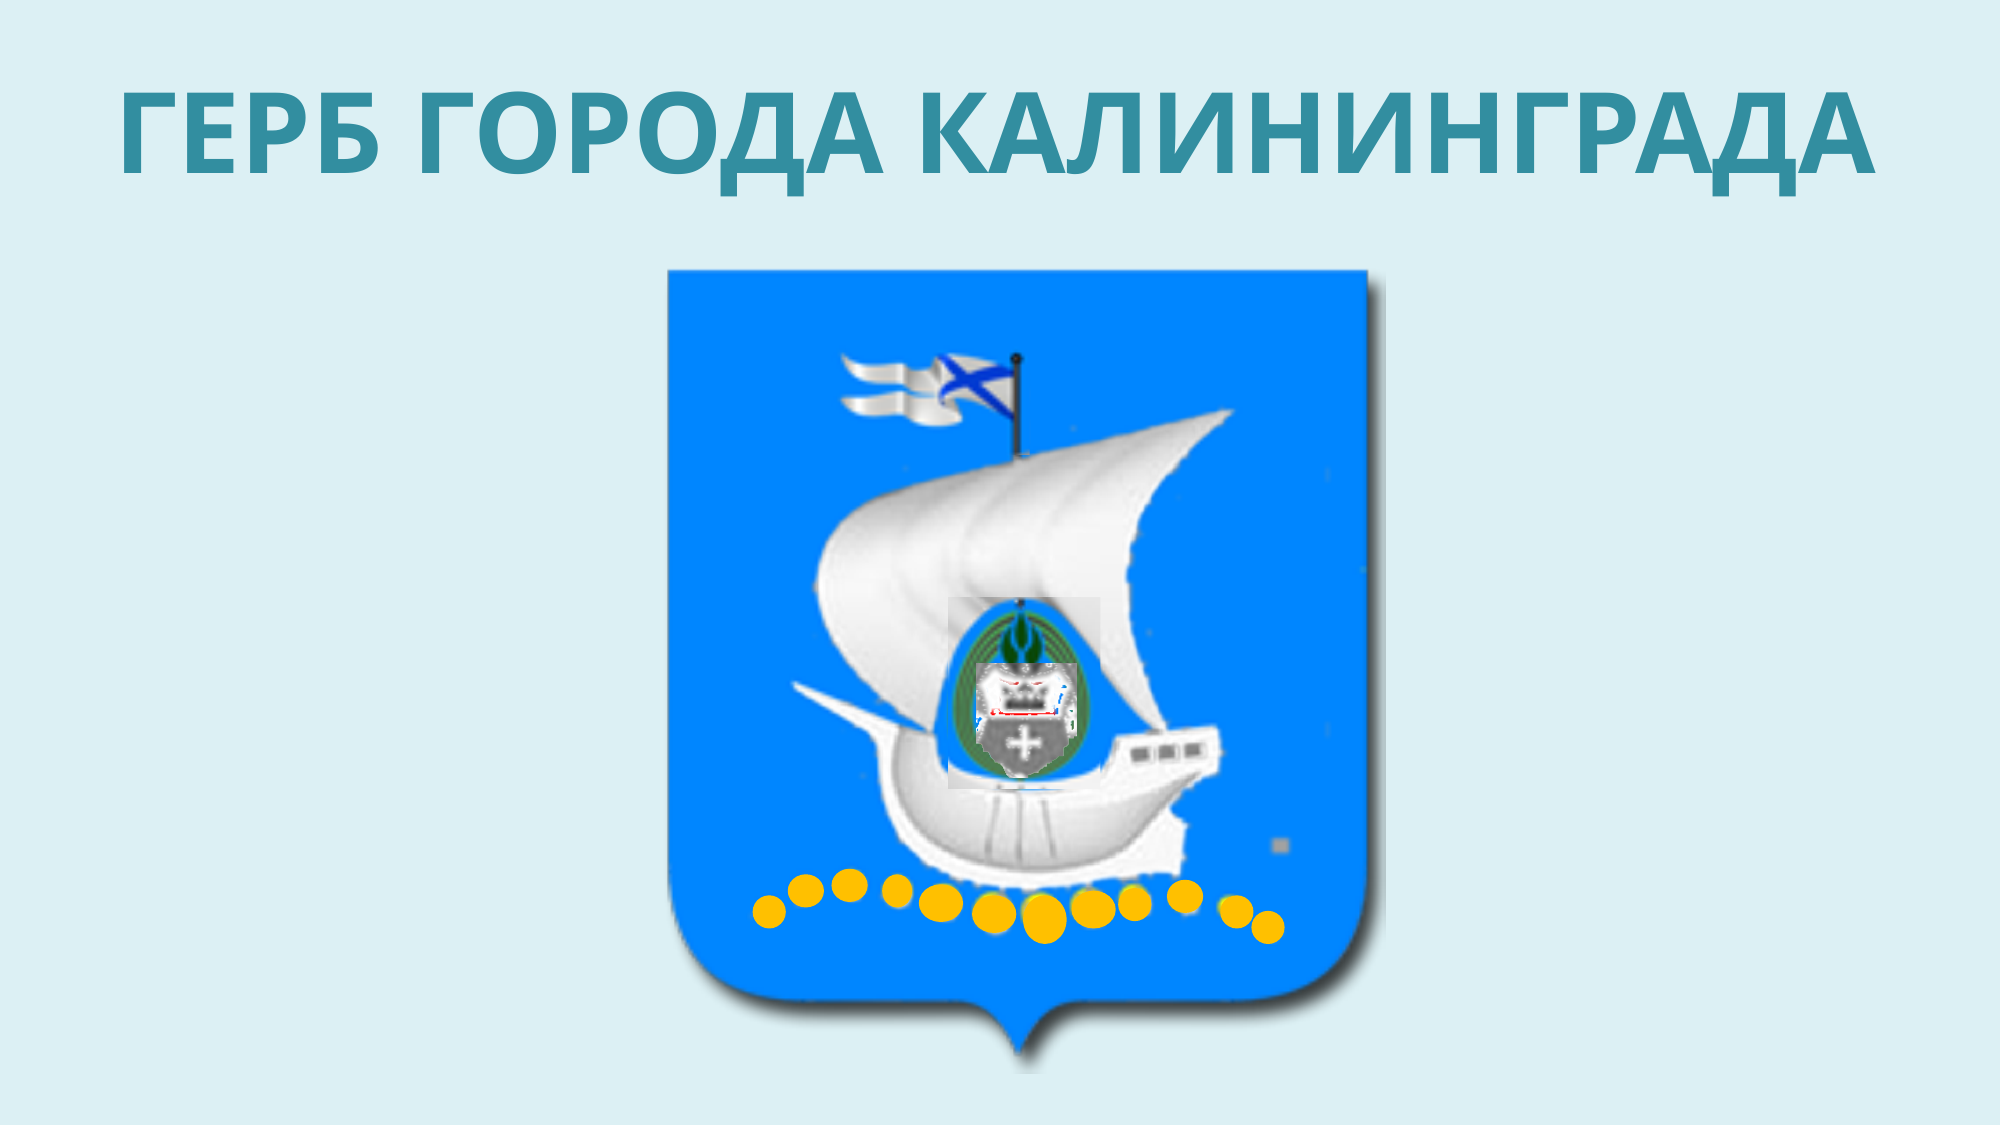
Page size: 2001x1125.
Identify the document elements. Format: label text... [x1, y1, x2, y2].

picture [652, 253, 1386, 1075]
text_box ГЕРБ ГОРОДА КАЛИНИНГРАДА [100, 53, 1893, 204]
